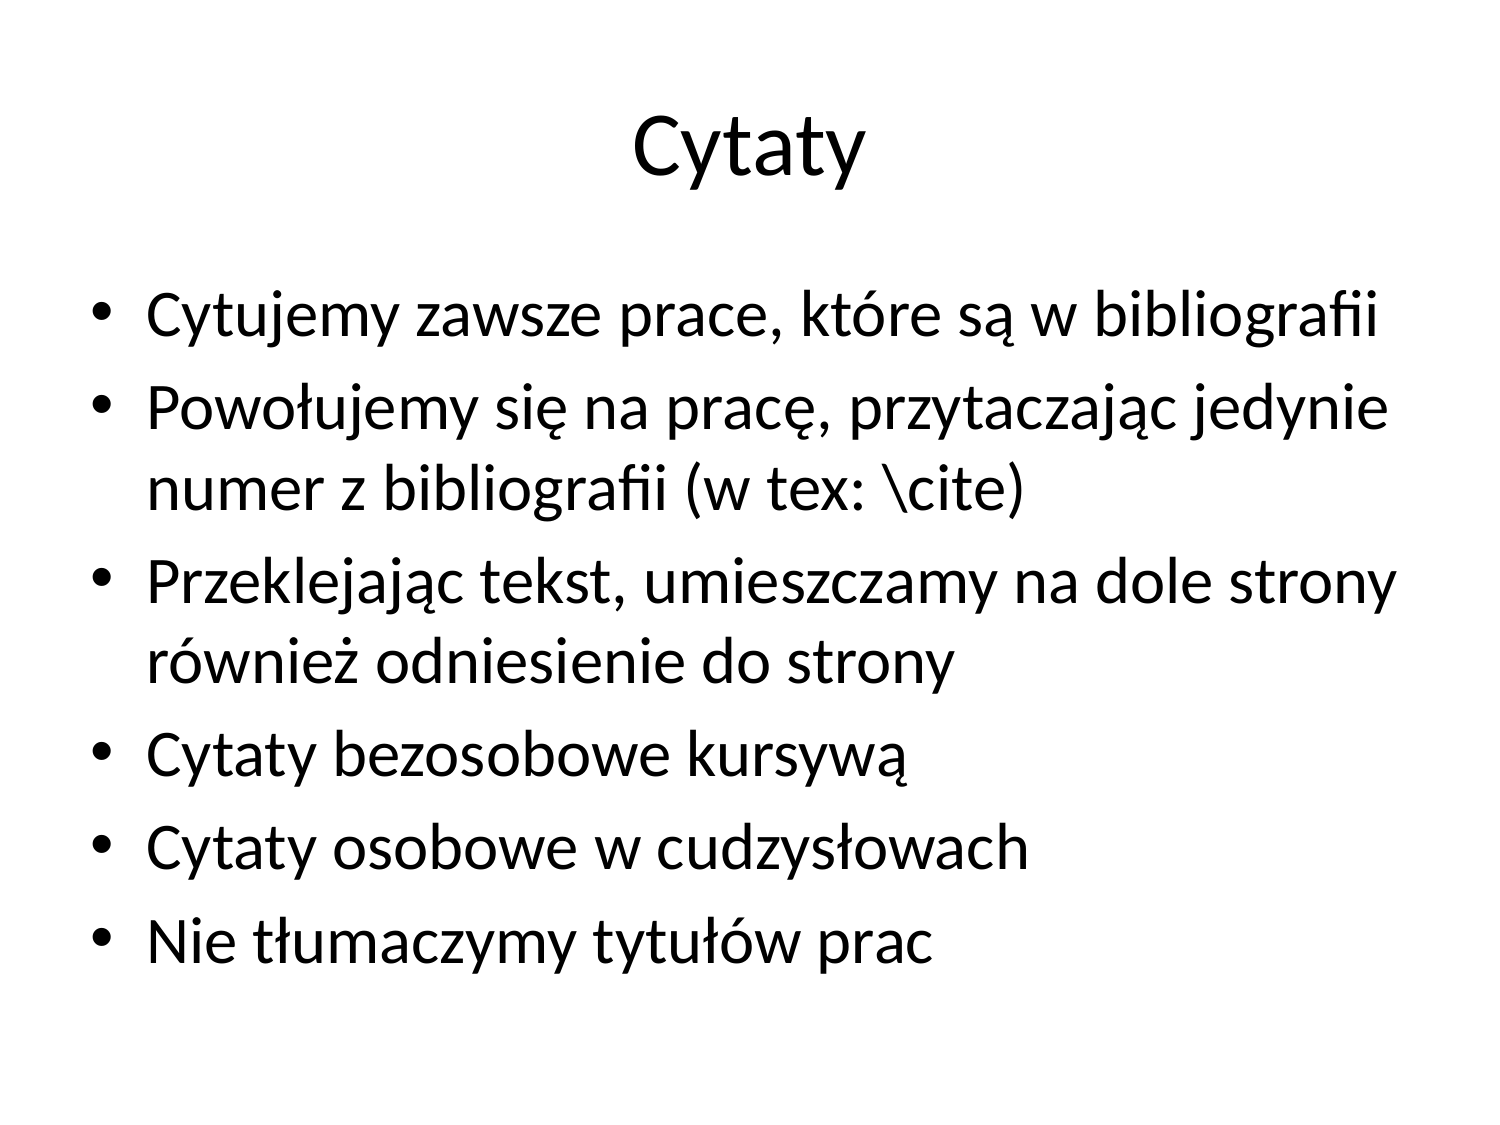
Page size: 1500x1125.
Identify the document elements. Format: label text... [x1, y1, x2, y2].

title Cytaty [75, 45, 1425, 233]
list Cytujemy zawsze prace, które są w bibliografii Powołujemy się na pracę, przytaczając jedynie numer z bibliografii (w tex: \cite) Przeklejając tekst, umieszczamy na dole strony również odniesienie do strony Cytaty bezosobowe kursywą Cytaty osobowe w cudzysłowach Nie tłumaczymy tytułów prac [75, 262, 1425, 1005]
